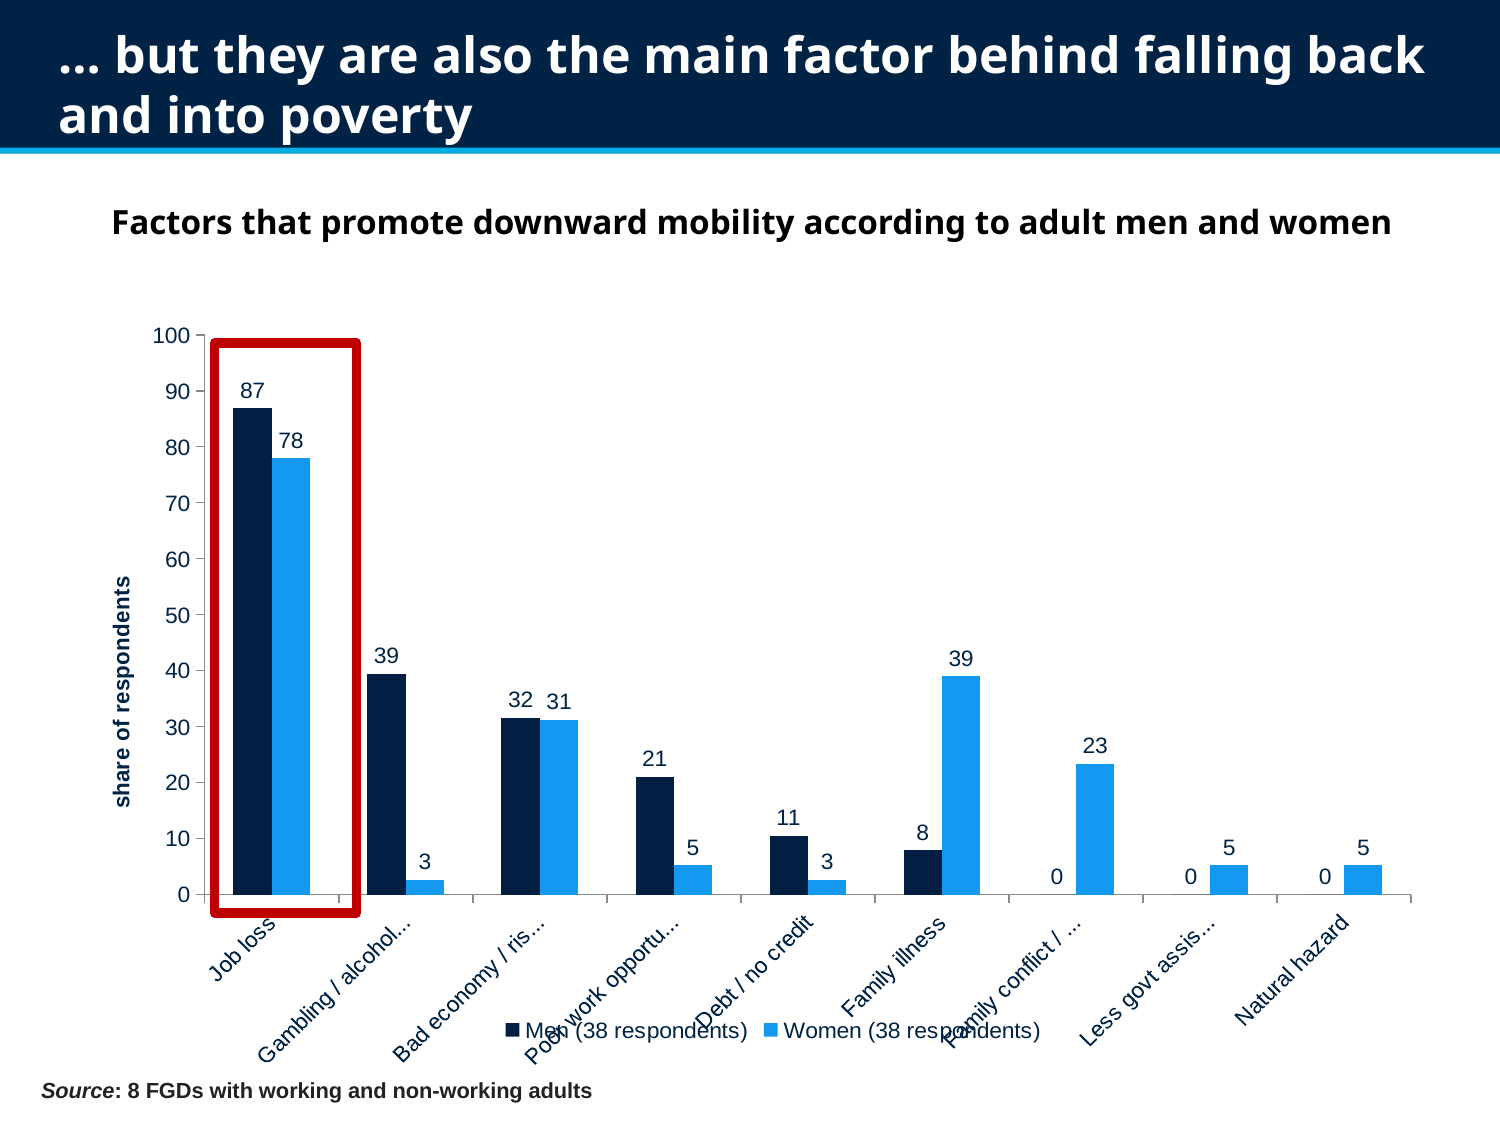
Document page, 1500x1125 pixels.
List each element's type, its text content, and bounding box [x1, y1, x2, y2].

text_box Factors that promote downward mobility according to adult men and women [58, 193, 1447, 249]
title … but they are also the main factor behind falling back and into poverty [58, 18, 1447, 144]
chart [100, 264, 1447, 1070]
text_box Source: 8 FGDs with working and non-working adults [26, 1069, 1358, 1111]
